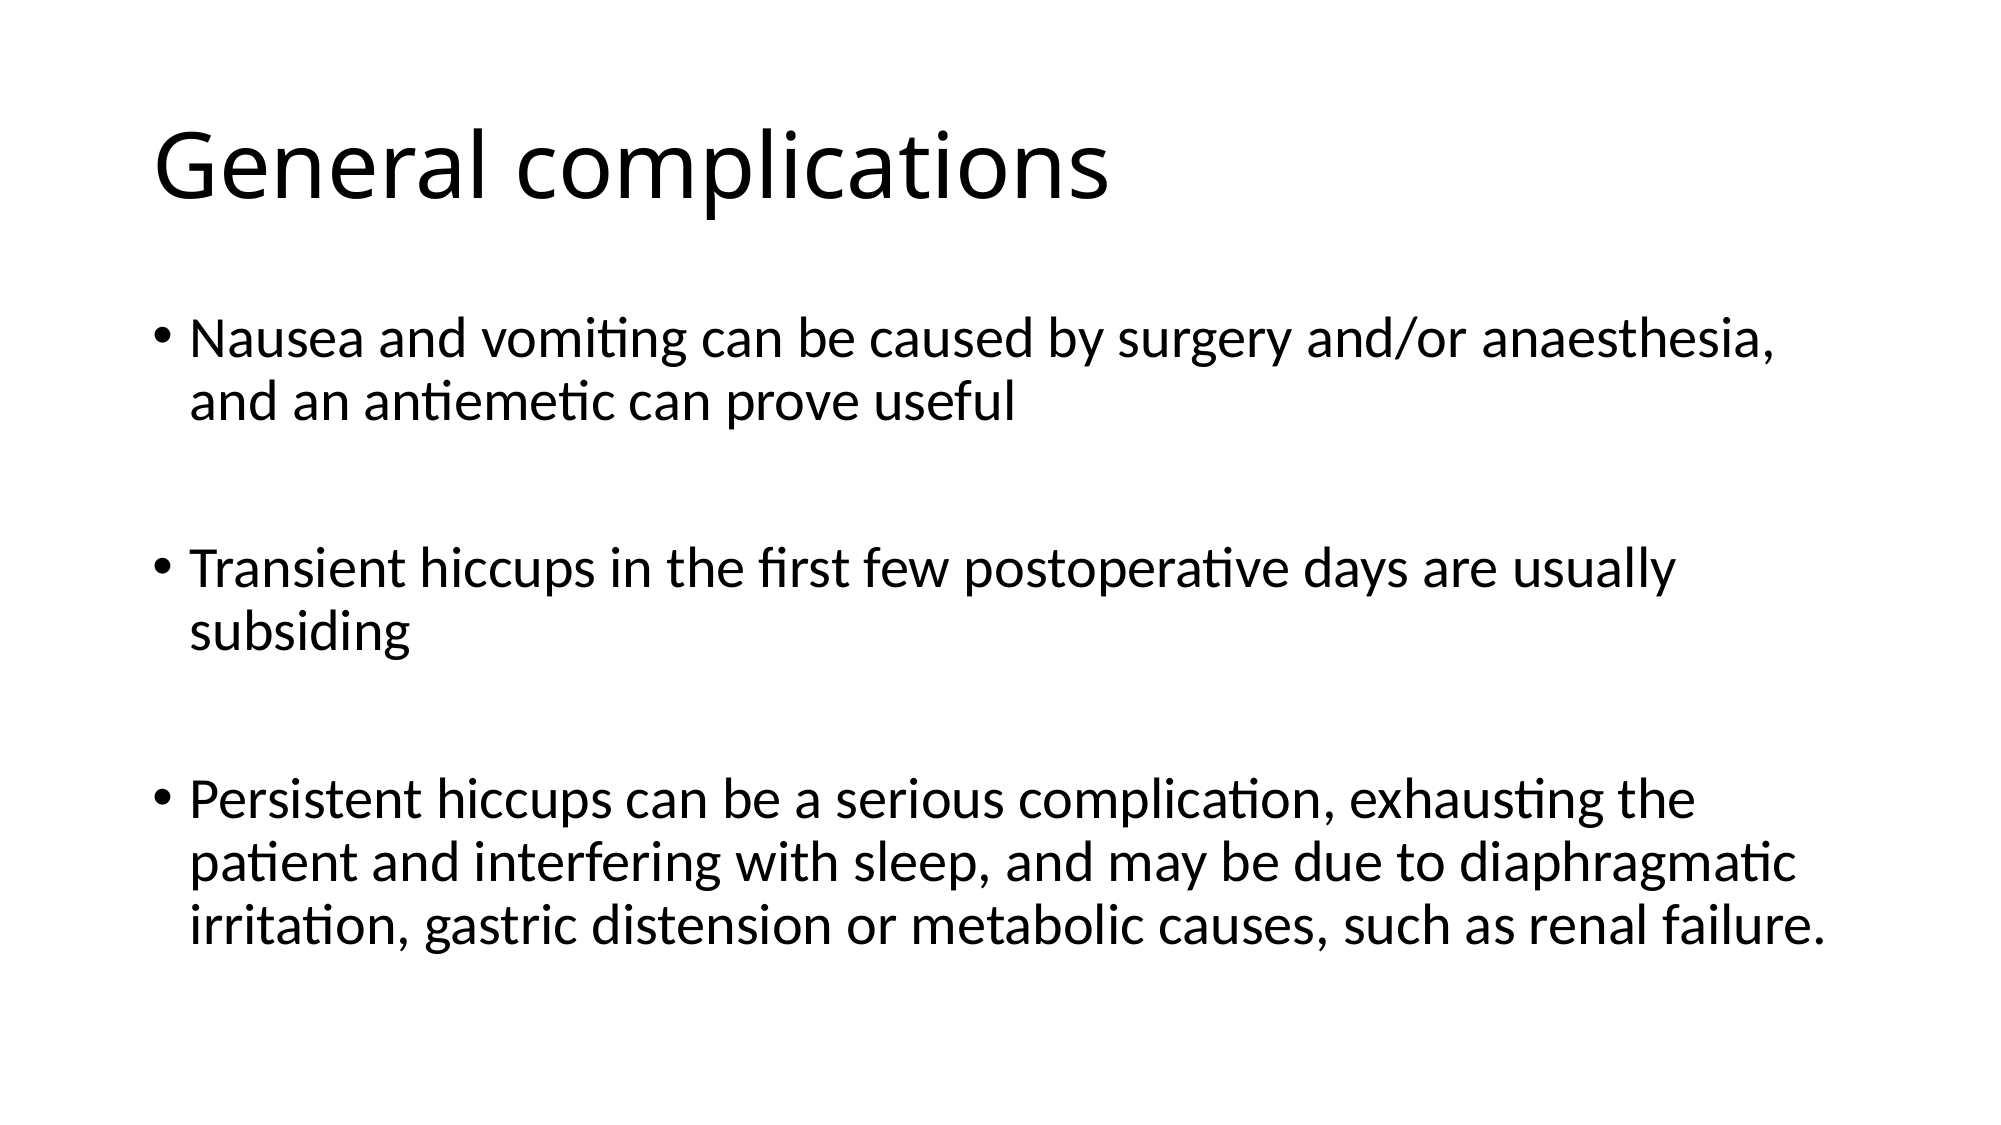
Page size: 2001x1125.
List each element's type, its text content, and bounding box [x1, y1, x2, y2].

list Nausea and vomiting can be caused by surgery and/or anaesthesia, and an antiemetic can prove useful Transient hiccups in the first few postoperative days are usually subsiding Persistent hiccups can be a serious complication, exhausting the patient and interfering with sleep, and may be due to diaphragmatic irritation, gastric distension or metabolic causes, such as renal failure. [137, 299, 1863, 1014]
title General complications [137, 59, 1863, 278]
